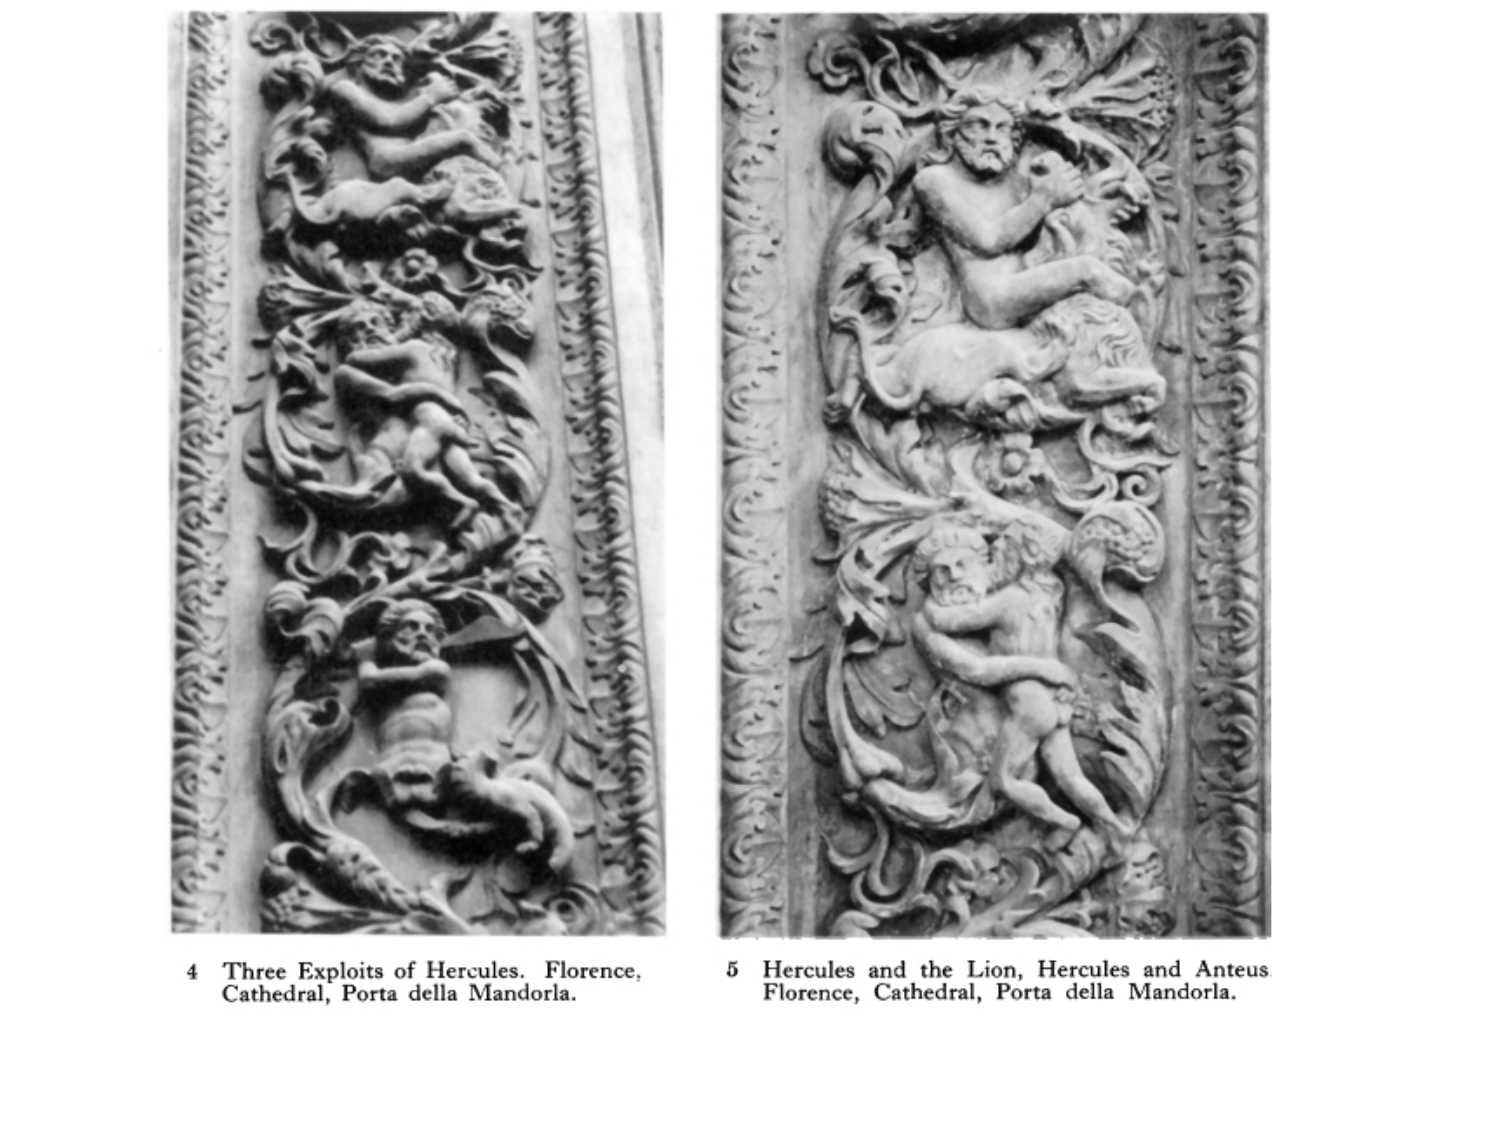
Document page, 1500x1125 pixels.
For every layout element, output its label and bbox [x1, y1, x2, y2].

picture [137, 0, 1272, 1051]
